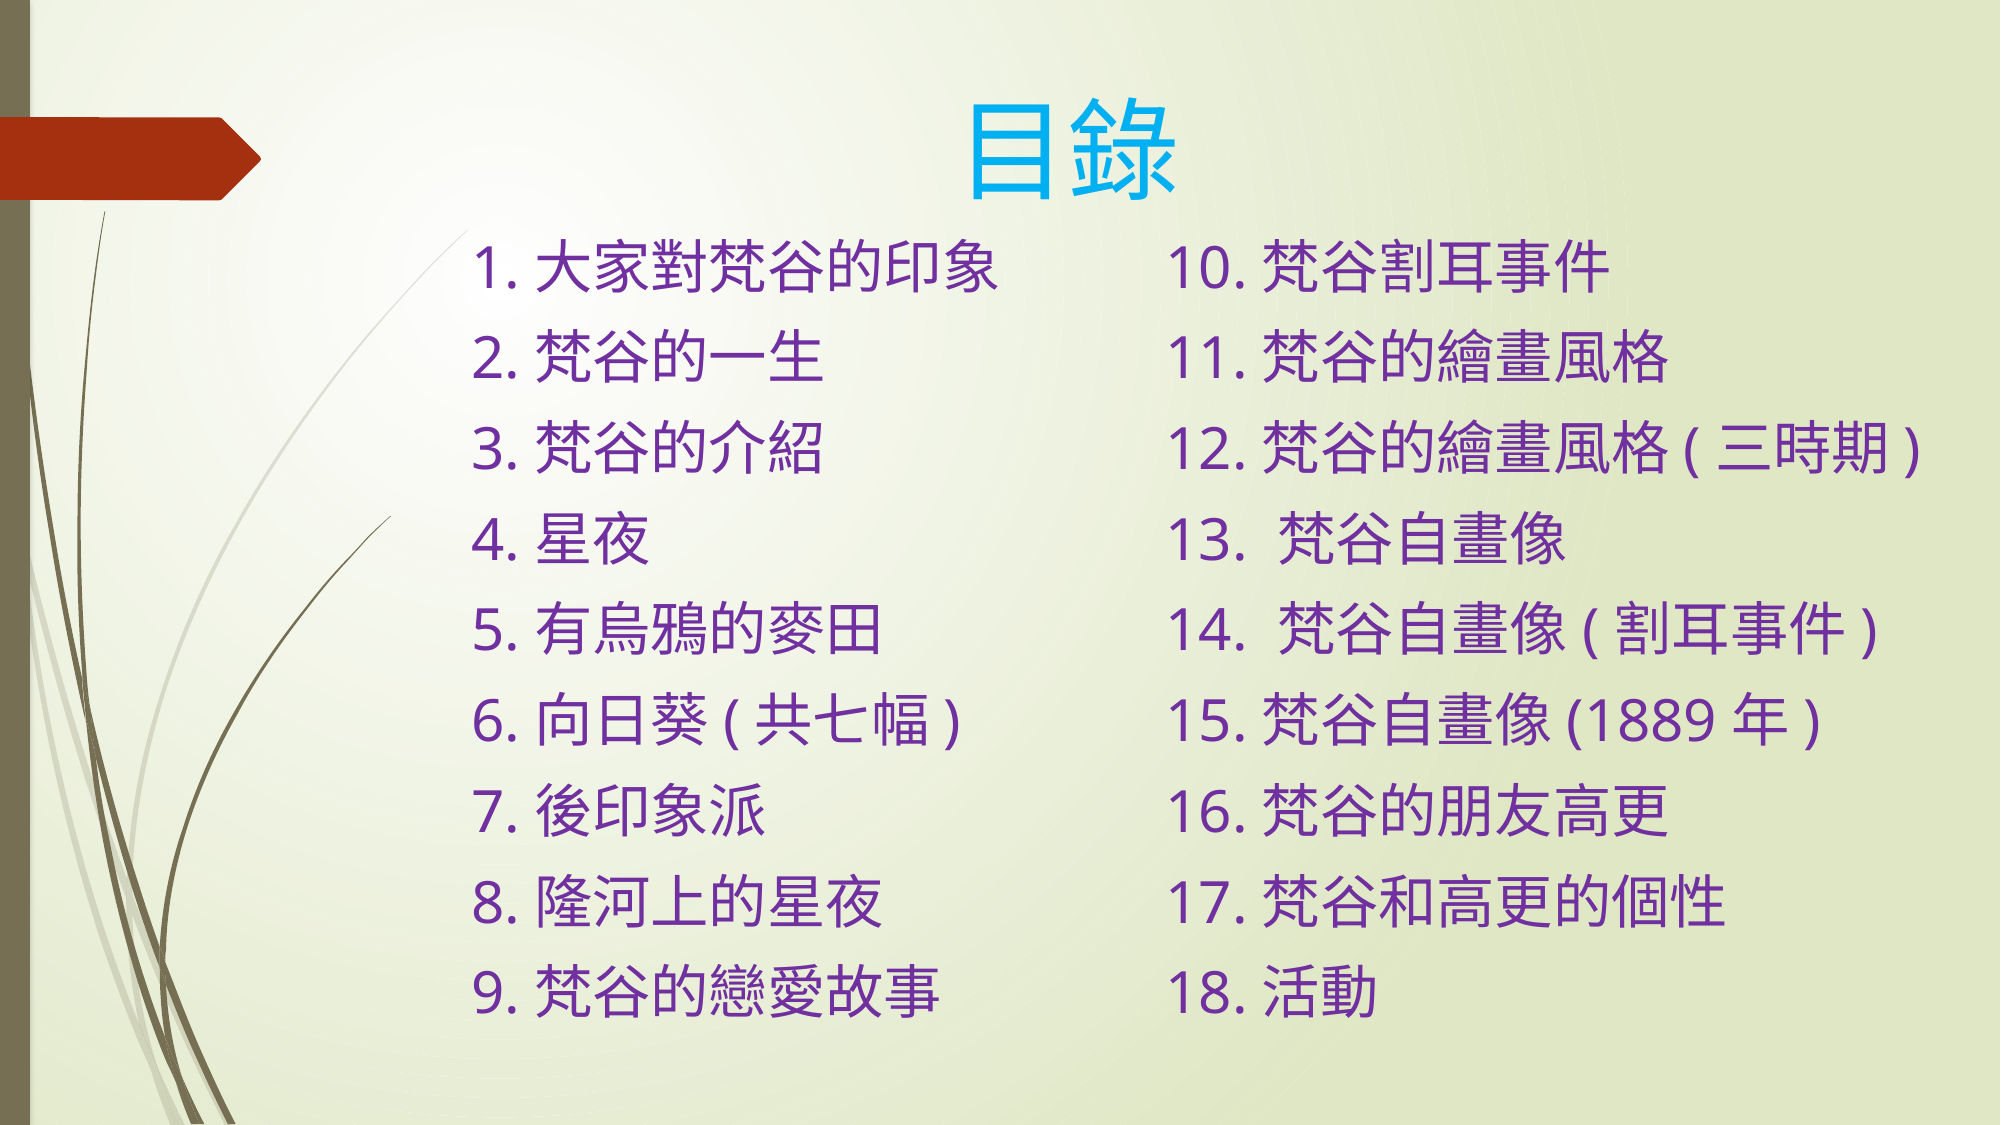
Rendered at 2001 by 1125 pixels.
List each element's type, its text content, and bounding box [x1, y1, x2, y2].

list 1.大家對梵谷的印象 2.梵谷的一生 3.梵谷的介紹 4.星夜 5.有烏鴉的麥田 6.向日葵(共七幅) 7.後印象派 8.隆河上的星夜 9.梵谷的戀愛故事 [456, 222, 1150, 1085]
list 10.梵谷割耳事件 11.梵谷的繪畫風格 12.梵谷的繪畫風格(三時期) 13. 梵谷自畫像 14. 梵谷自畫像(割耳事件) 15.梵谷自畫像(1889年) 16.梵谷的朋友高更 17.梵谷和高更的個性 18.活動 [1150, 222, 1952, 1125]
title 目錄 [337, 72, 1799, 223]
